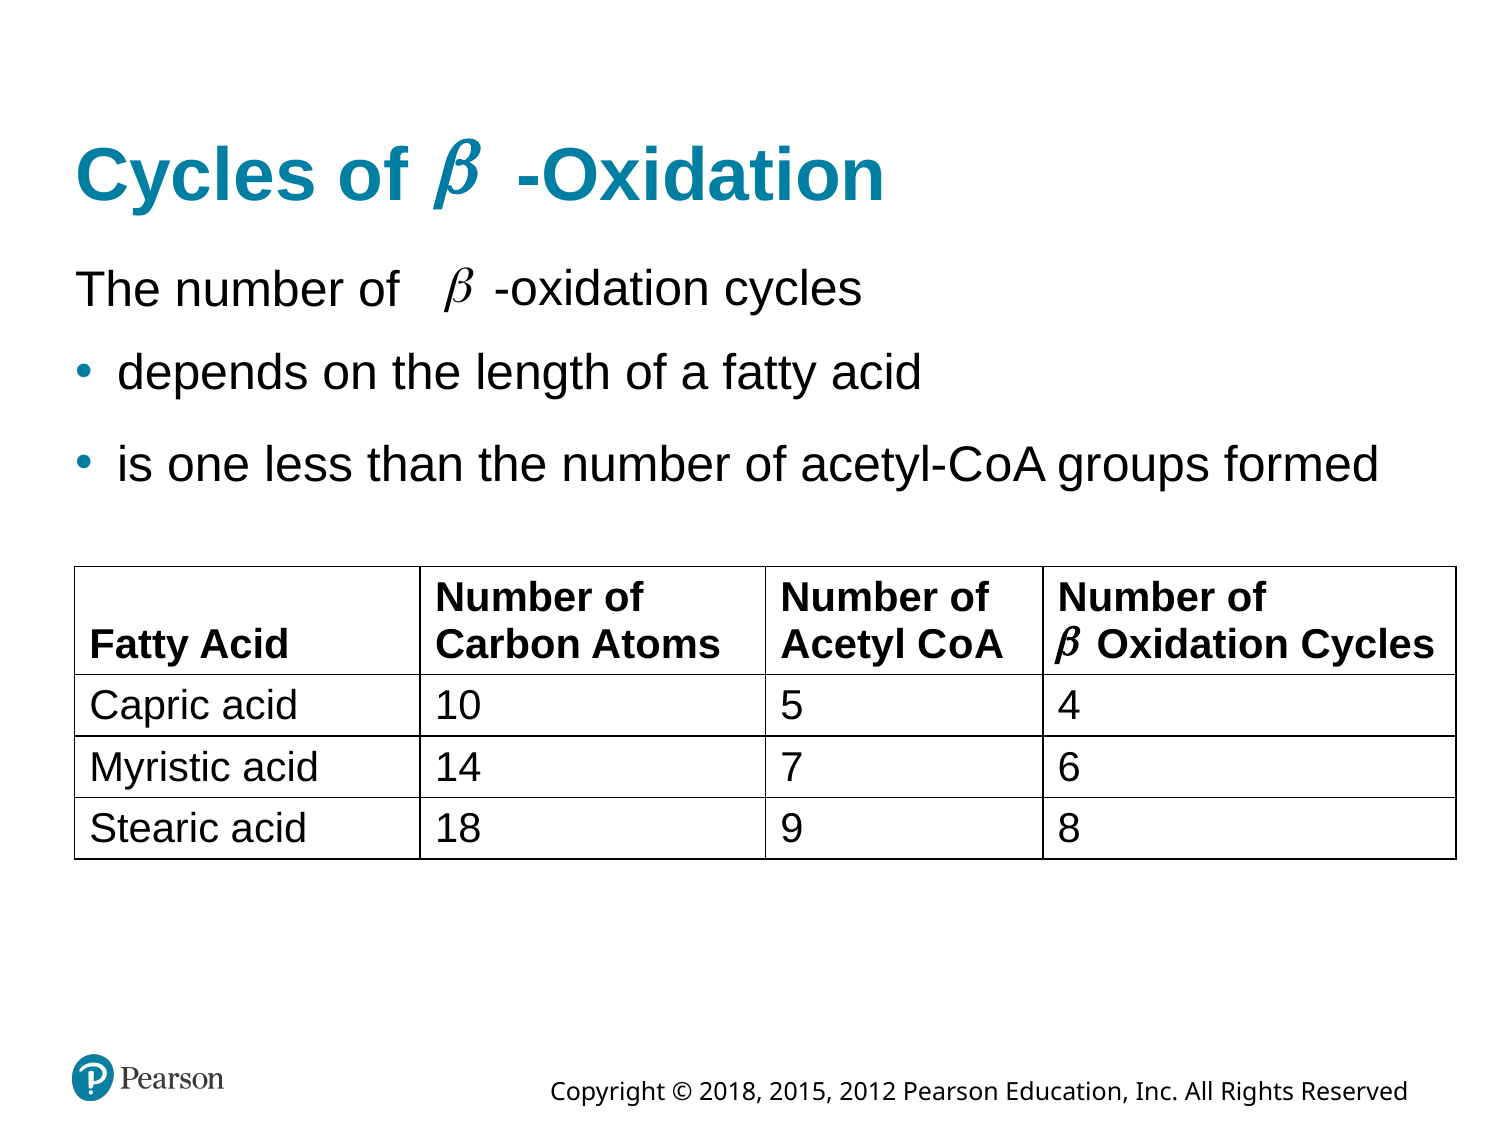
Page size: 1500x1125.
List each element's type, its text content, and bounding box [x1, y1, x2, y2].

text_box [1050, 621, 1089, 670]
list The number of [75, 256, 426, 327]
table_cell 7 [766, 737, 1042, 797]
table_cell Capric acid [75, 675, 419, 735]
table_cell 8 [1044, 798, 1455, 858]
table_header Number of Acetyl C o A [766, 567, 1042, 674]
table_cell 10 [421, 675, 765, 735]
picture [72, 1054, 88, 1070]
table_cell 14 [421, 737, 765, 797]
picture [80, 1063, 106, 1088]
picture [72, 1087, 83, 1101]
list depends on the length of a fatty acid is one less than the number of acetyl-C o A groups formed [75, 339, 1423, 504]
picture [98, 1054, 224, 1101]
table_cell Myristic acid [75, 737, 419, 797]
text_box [437, 261, 482, 321]
table_header Number of Carbon Atoms [421, 567, 765, 674]
table_cell Stearic acid [75, 798, 419, 858]
table_cell 18 [421, 798, 765, 858]
table_cell 6 [1044, 737, 1455, 797]
table_cell 4 [1044, 675, 1455, 735]
title Cycles of Beta -Oxidation [75, 35, 1425, 216]
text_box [425, 130, 495, 220]
table_cell 5 [766, 675, 1042, 735]
table_header Number of Beta Oxidation Cycles [1044, 567, 1455, 674]
table_cell 9 [766, 798, 1042, 858]
table_header Fatty Acid [75, 567, 419, 674]
list -oxidation cycles [493, 255, 893, 322]
